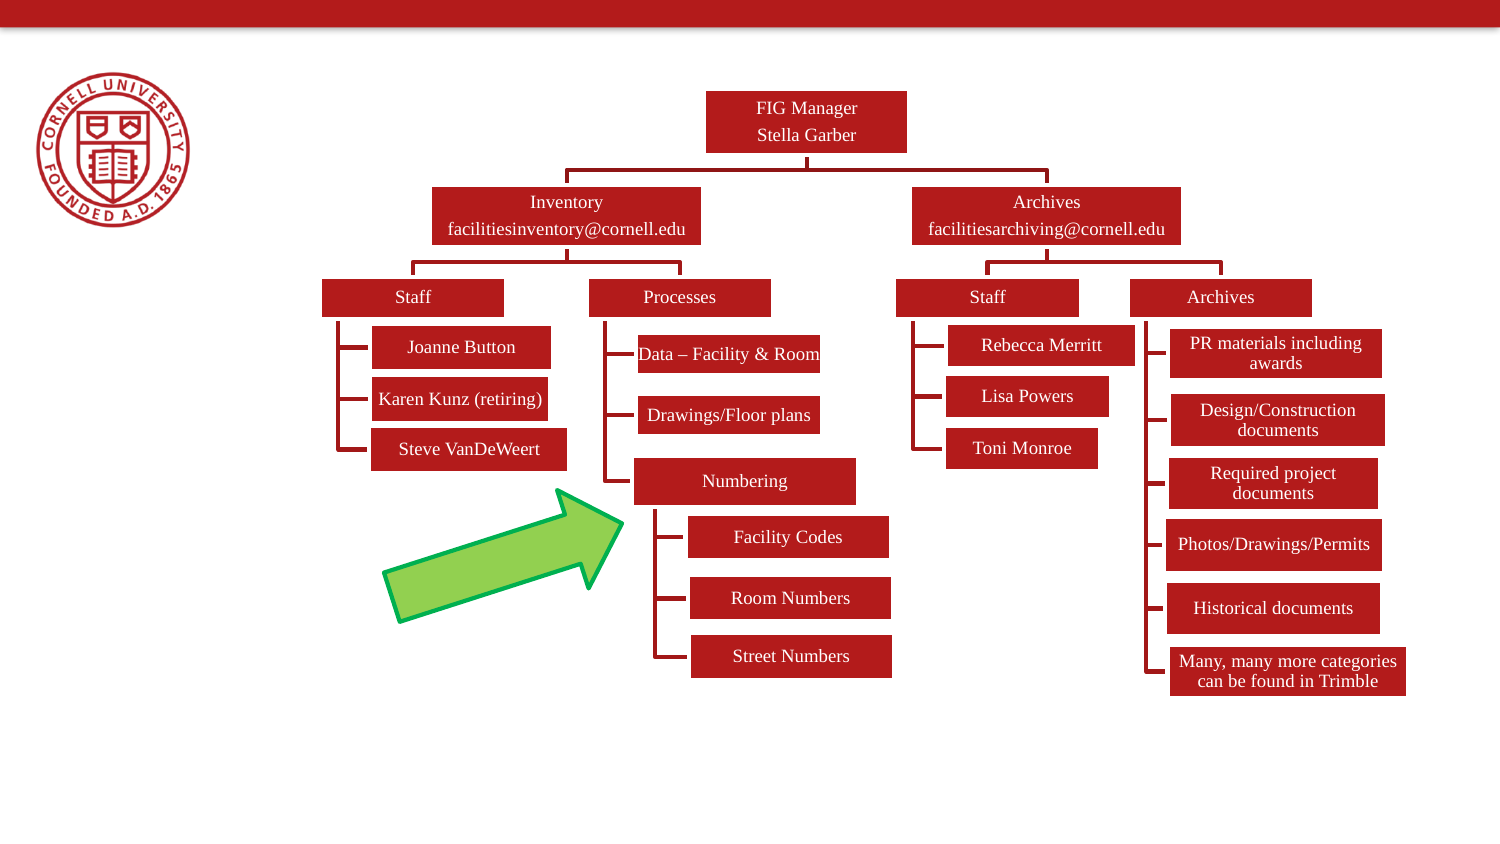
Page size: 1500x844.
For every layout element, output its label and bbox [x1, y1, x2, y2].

picture [29, 65, 213, 234]
text_box [249, 88, 1461, 827]
